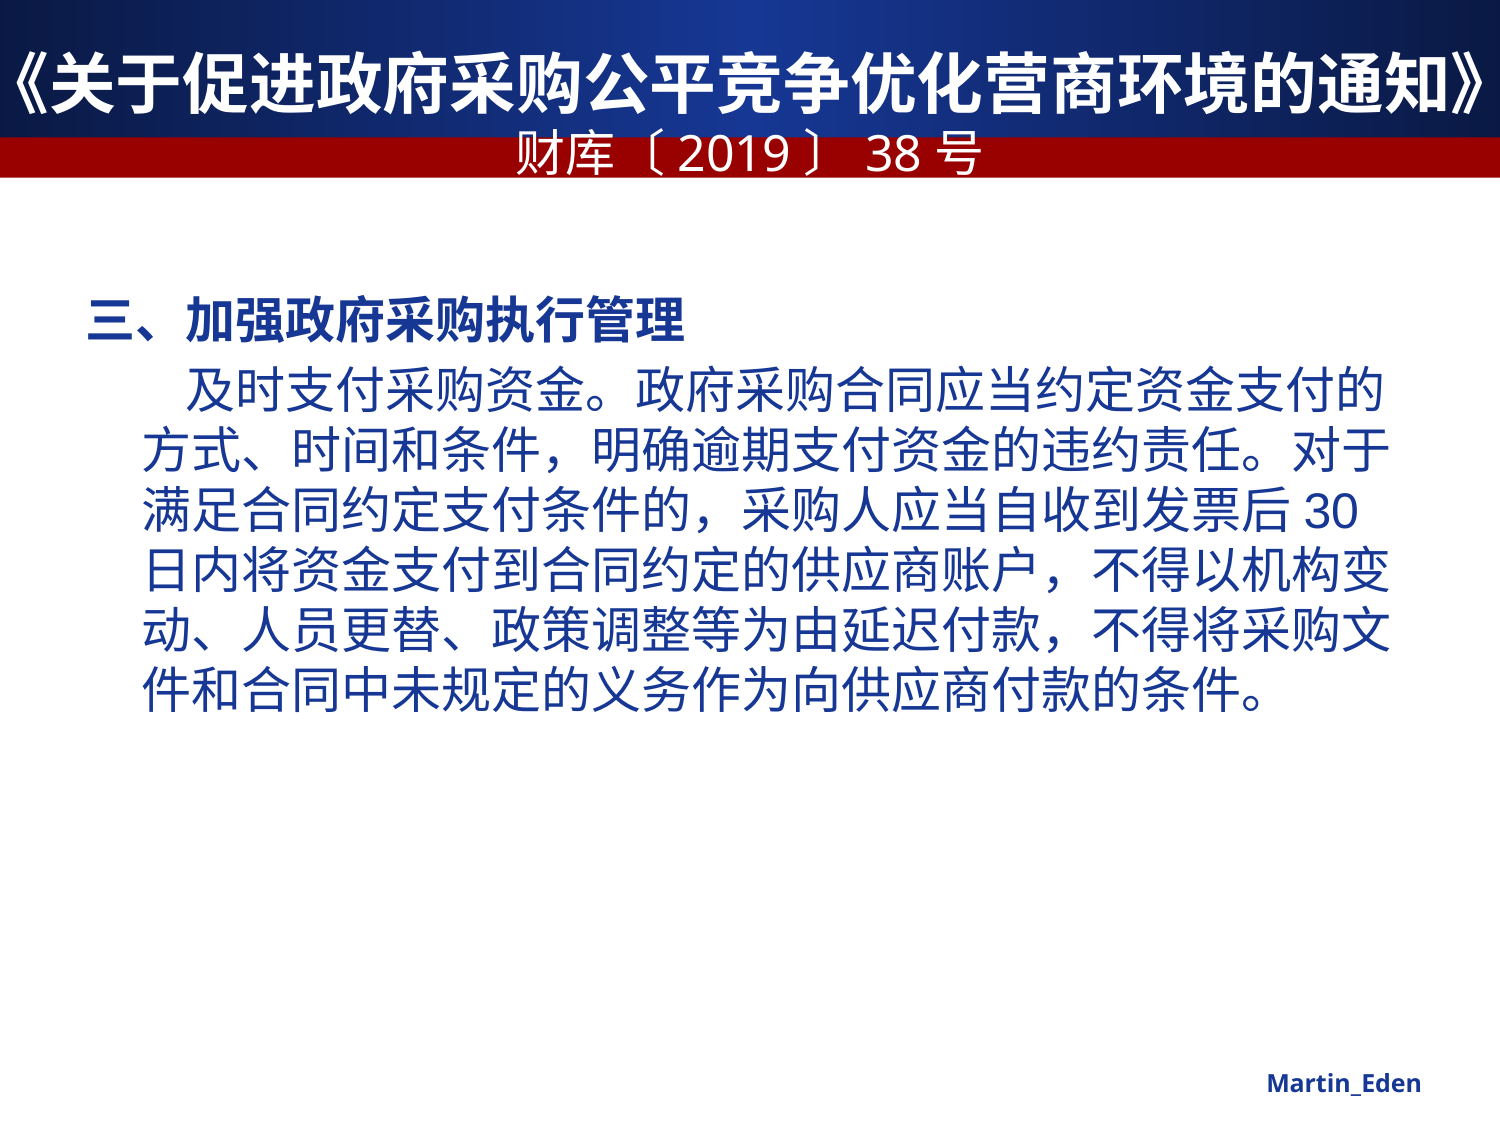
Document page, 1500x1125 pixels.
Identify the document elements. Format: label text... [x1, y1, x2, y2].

list 三、加强政府采购执行管理 及时支付采购资金。政府采购合同应当约定资金支付的方式、时间和条件，明确逾期支付资金的违约责任。对于满足合同约定支付条件的，采购人应当自收到发票后30日内将资金支付到合同约定的供应商账户，不得以机构变动、人员更替、政策调整等为由延迟付款，不得将采购文件和合同中未规定的义务作为向供应商付款的条件。 [70, 280, 1419, 868]
title 《关于促进政府采购公平竞争优化营商环境的通知》 财库〔2019〕38号 [0, 36, 1500, 188]
footer Martin_Eden [962, 1059, 1438, 1113]
